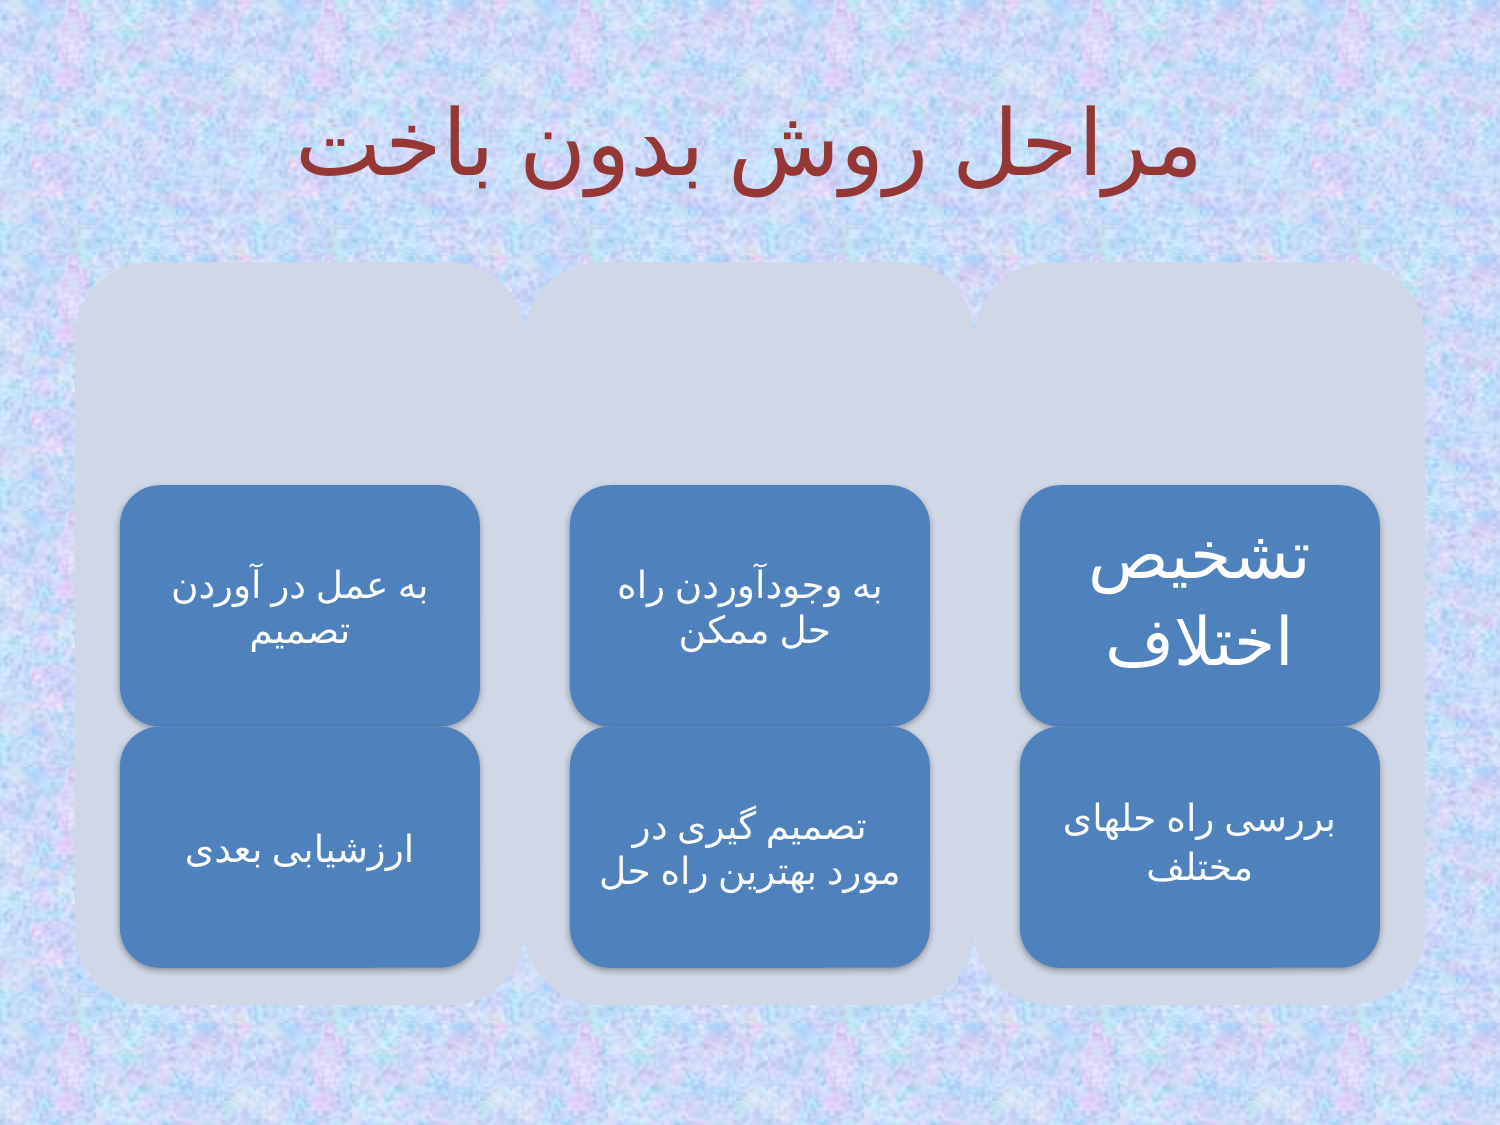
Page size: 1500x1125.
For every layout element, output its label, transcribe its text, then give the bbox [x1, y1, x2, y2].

picture [0, 0, 1500, 1125]
title مراحل روش بدون باخت [75, 45, 1425, 233]
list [74, 262, 1426, 1006]
